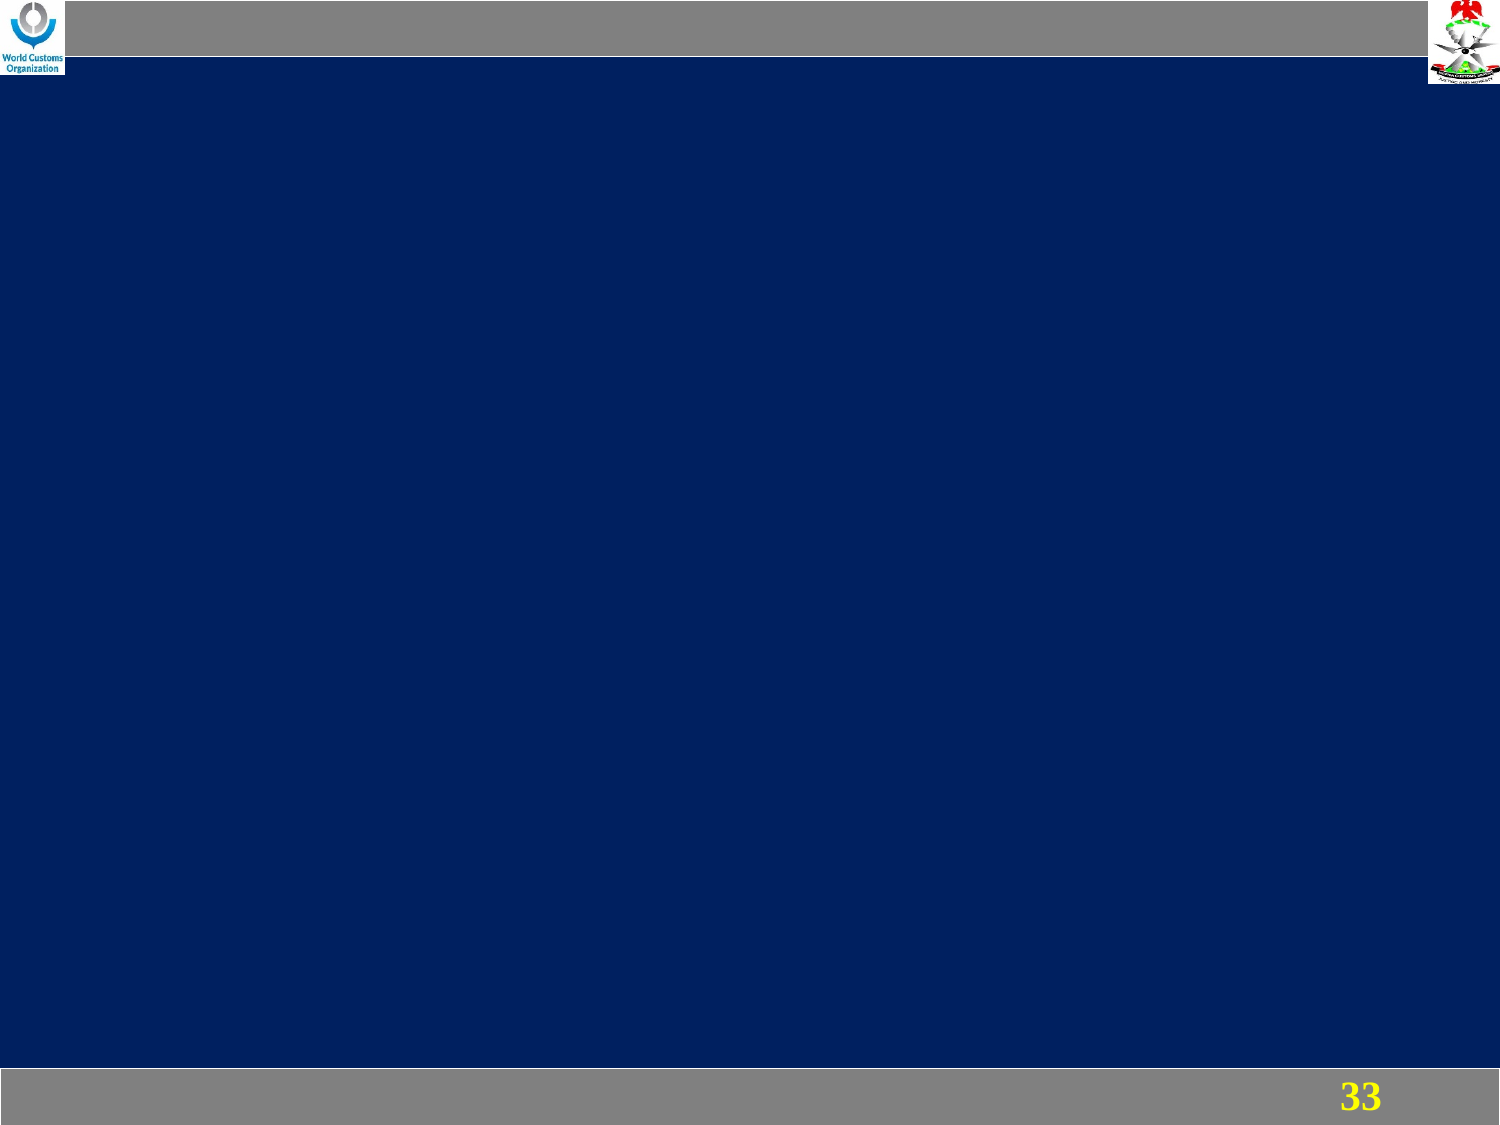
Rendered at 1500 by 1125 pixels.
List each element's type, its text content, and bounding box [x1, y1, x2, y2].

picture [0, 0, 65, 75]
picture [1427, 0, 1500, 84]
slide_number 33 [1312, 1068, 1415, 1125]
text_box [0, 1068, 1312, 1125]
text_box [67, 0, 1425, 57]
text_box [1415, 1068, 1500, 1125]
